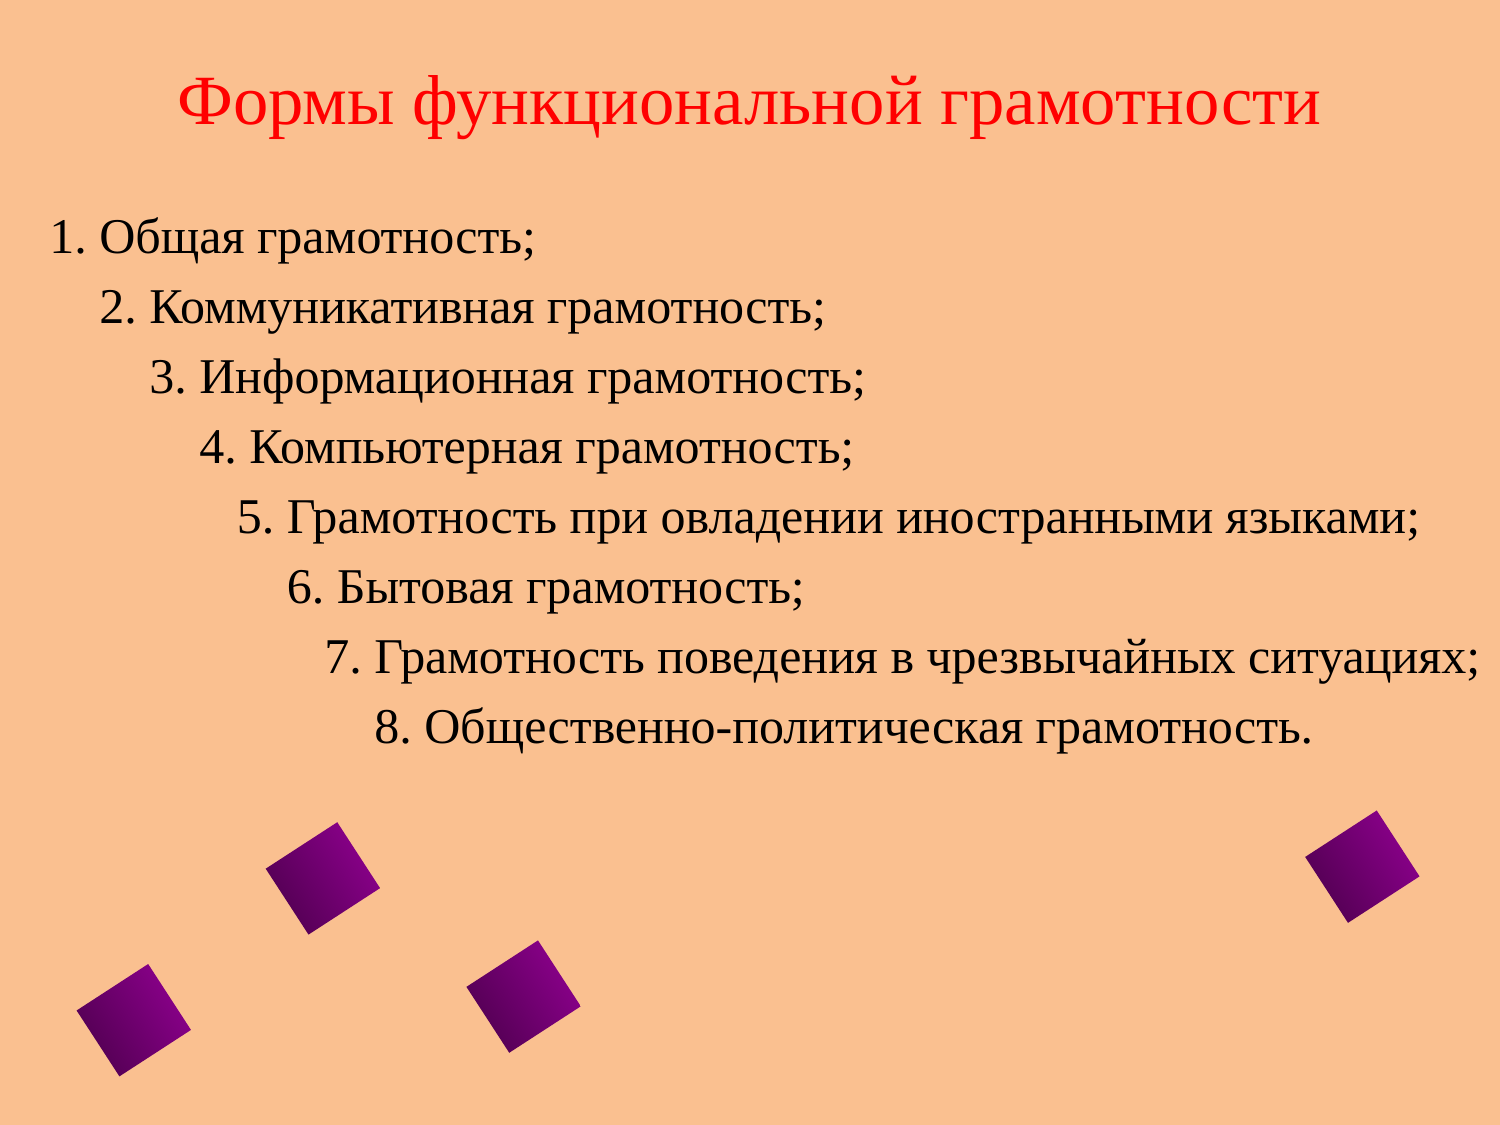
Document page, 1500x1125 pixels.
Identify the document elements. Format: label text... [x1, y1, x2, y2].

text_box [1305, 810, 1420, 923]
title Формы функциональной грамотности [34, 45, 1466, 196]
list 1. Общая грамотность; 2. Коммуникативная грамотность; 3. Информационная грамотность; 4. Компьютерная грамотность; 5. Грамотность при овладении иностранными языками; 6. Бытовая грамотность; 7. Грамотность поведения в чрезвычайных ситуациях; 8. Общественно-политическая грамотность. [34, 196, 1500, 742]
text_box [265, 822, 381, 935]
text_box [466, 940, 581, 1053]
text_box [76, 964, 191, 1077]
